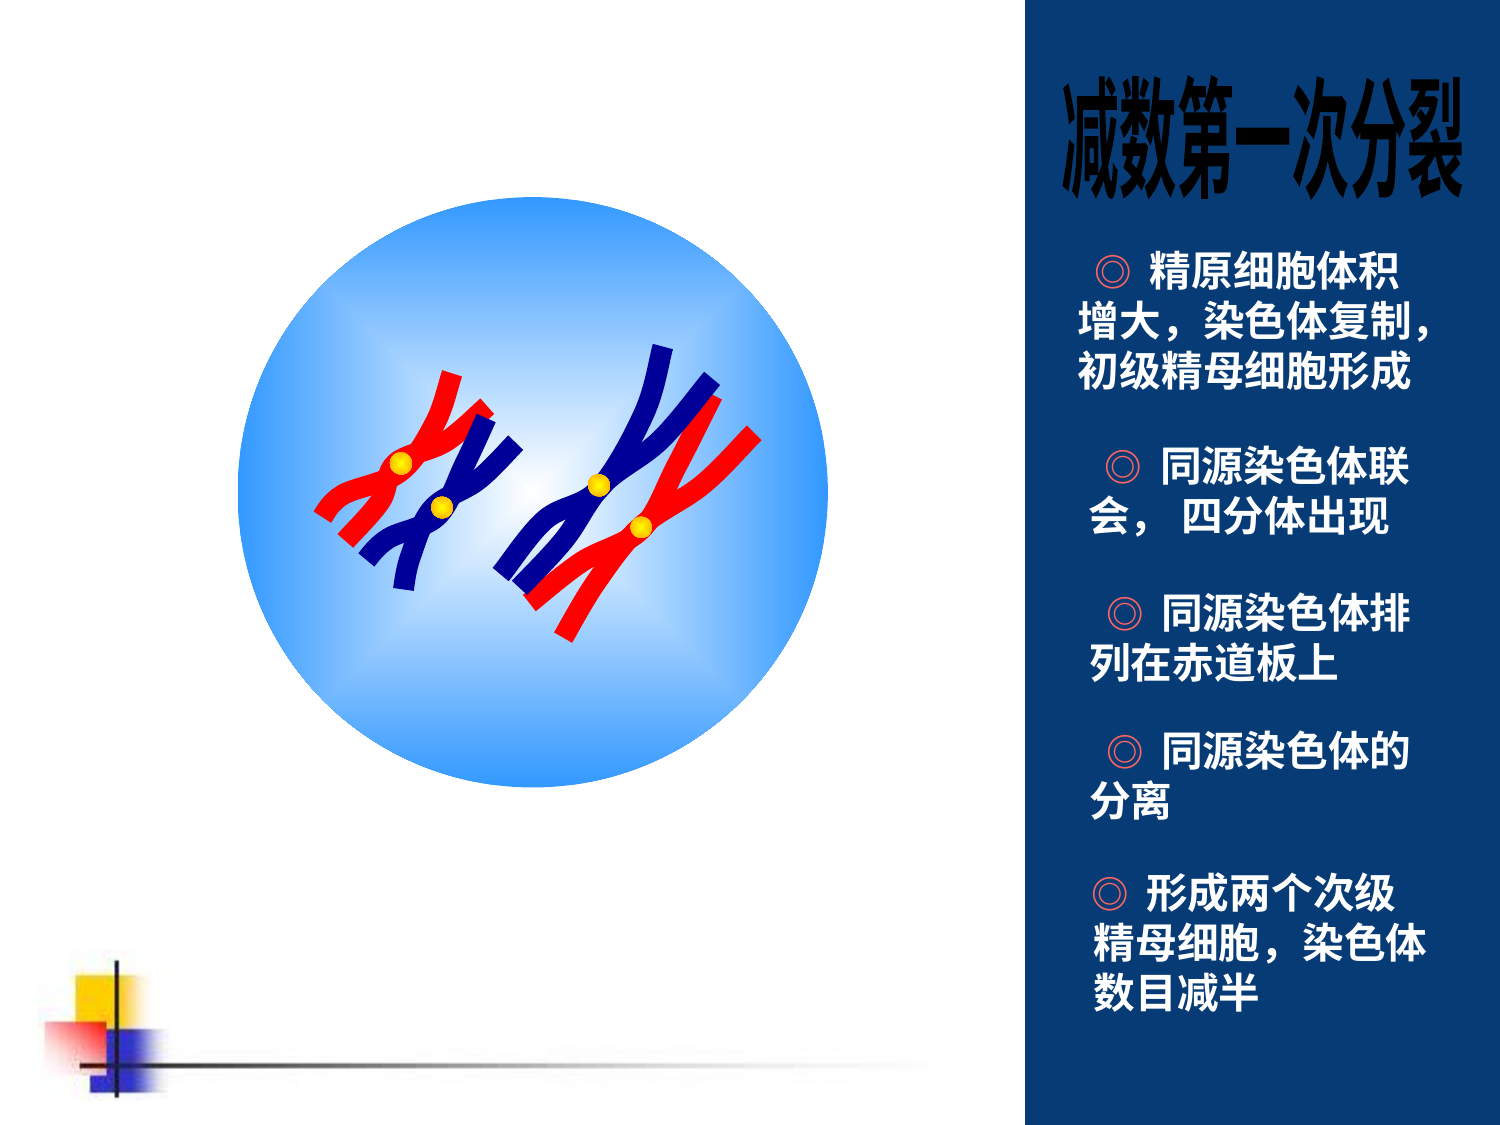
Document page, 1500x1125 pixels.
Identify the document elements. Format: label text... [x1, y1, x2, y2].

text_box ◎ 同源染色体排 列在赤道板上 [1074, 579, 1427, 695]
text_box [529, 394, 713, 604]
text_box [519, 495, 605, 588]
picture [37, 950, 1013, 1101]
text_box [237, 197, 828, 788]
text_box [322, 373, 453, 518]
text_box [389, 452, 413, 475]
text_box ◎ 同源染色体的 分离 [1074, 717, 1427, 833]
text_box [563, 432, 755, 638]
text_box [431, 496, 453, 519]
text_box ◎ 形成两个次级 精母细胞，染色体 数目减半 [1059, 859, 1443, 1025]
text_box [500, 346, 663, 575]
text_box [588, 474, 610, 497]
text_box ◎ 精原细胞体积 增大，染色体复制， 初级精母细胞形成 [1063, 237, 1469, 403]
text_box [345, 406, 488, 541]
text_box [608, 378, 713, 490]
text_box [403, 442, 516, 590]
text_box ◎ 同源染色体联 会， 四分体出现 [1073, 432, 1426, 547]
text_box [630, 516, 652, 538]
text_box [366, 417, 487, 560]
